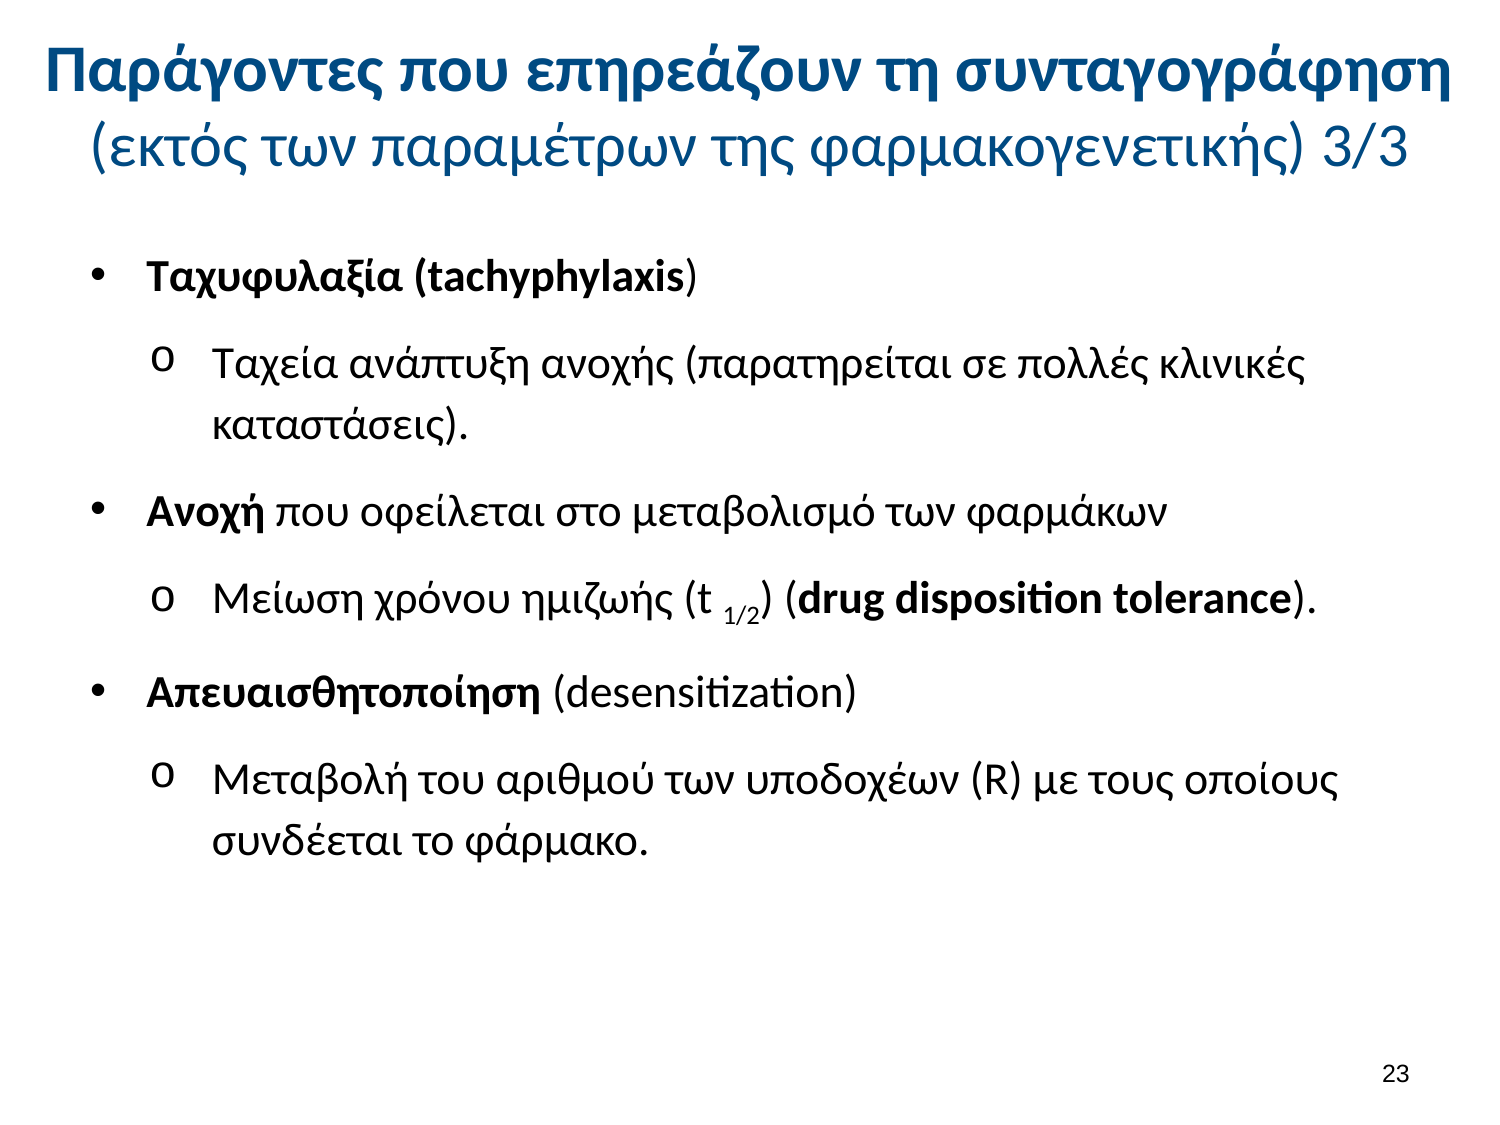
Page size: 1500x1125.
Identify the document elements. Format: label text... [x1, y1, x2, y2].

list Ταχυφυλαξία (tachyphylaxis) Ταχεία ανάπτυξη ανοχής (παρατηρείται σε πολλές κλινικές καταστάσεις). Ανοχή που οφείλεται στο μεταβολισμό των φαρμάκων Μείωση χρόνου ημιζωής (t 1/2) (drug disposition tolerance). Απευαισθητοποίηση (desensitization) Μεταβολή του αριθμού των υποδοχέων (R) με τους οποίους συνδέεται το φάρ­μακο. [75, 231, 1425, 1024]
slide_number 22 [1074, 1042, 1425, 1103]
title Παράγοντες που επηρεάζουν τη συνταγογράφηση (εκτός των παραμέτρων της φαρμακογενετικής) 3/3 [0, 19, 1500, 185]
